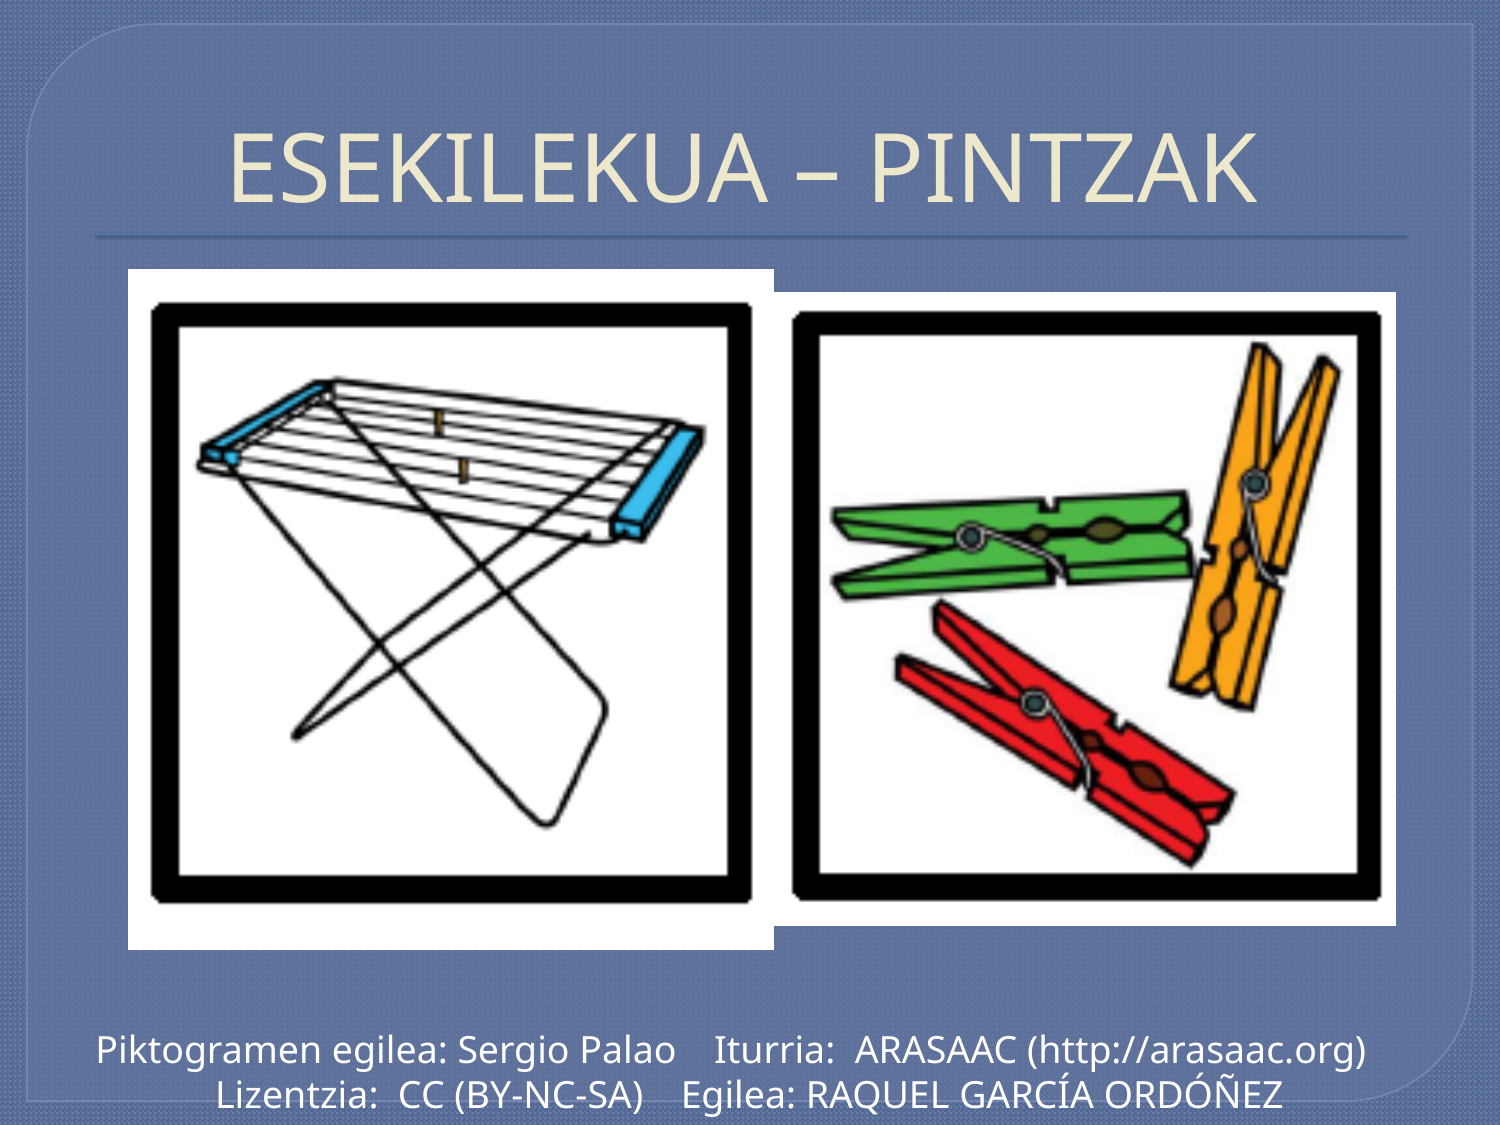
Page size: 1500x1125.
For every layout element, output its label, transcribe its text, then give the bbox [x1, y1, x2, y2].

title ESEKILEKUA – PINTZAK [75, 41, 1425, 230]
picture [128, 269, 1397, 950]
text_box Piktogramen egilea: Sergio Palao Iturria: ARASAAC (http://arasaac.org) Lizentzia: CC (BY-NC-SA) Egilea: RAQUEL GARCÍA ORDÓÑEZ [0, 1018, 1500, 1124]
